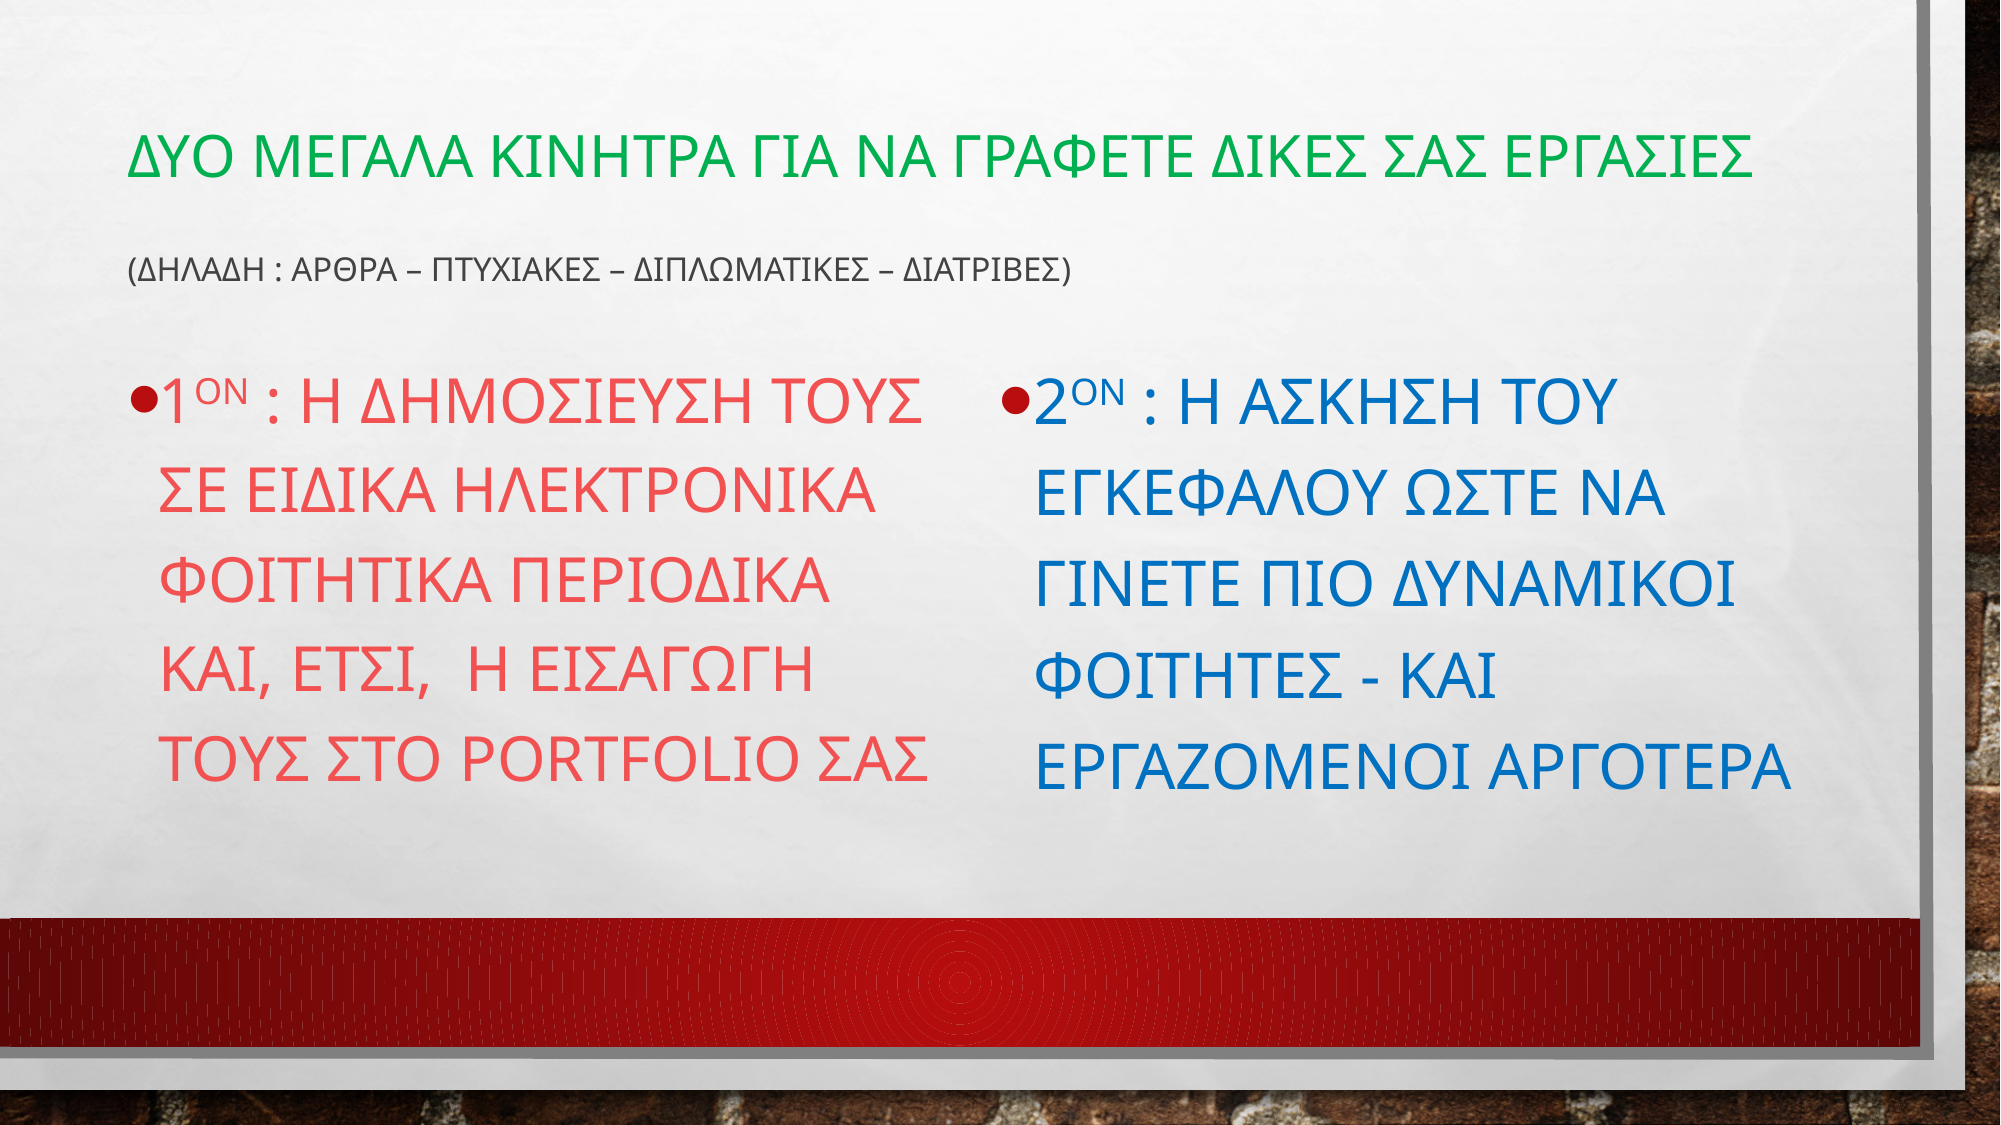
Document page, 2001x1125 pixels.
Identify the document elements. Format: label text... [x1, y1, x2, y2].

list 2ον : Η ασκηση του εγκεφαλου ωστε να γινετε πιο δυναμικοι φοιτητεσ - και εργαζομενοι αργοτερα [983, 338, 1818, 882]
list 1ον : Η δημοσιευση τους σε ειδικα ηλεκτρονικα ΦοιτΗΤΙΚΑ περιοδικα και, ετσι, η εισαγωγη τους στο portfolio σας [112, 338, 948, 882]
picture [0, 0, 2000, 1125]
title ΔΥΟ ΜΕΓΑΛΑ ΚΙΝΗΤΡΑ για να γραφετε δικεσ σας εργασιεσ (Δηλαδη : αρθρα – πτυχιακεσ – διπλωματικεσ – διατριβεσ) [112, 112, 1818, 303]
